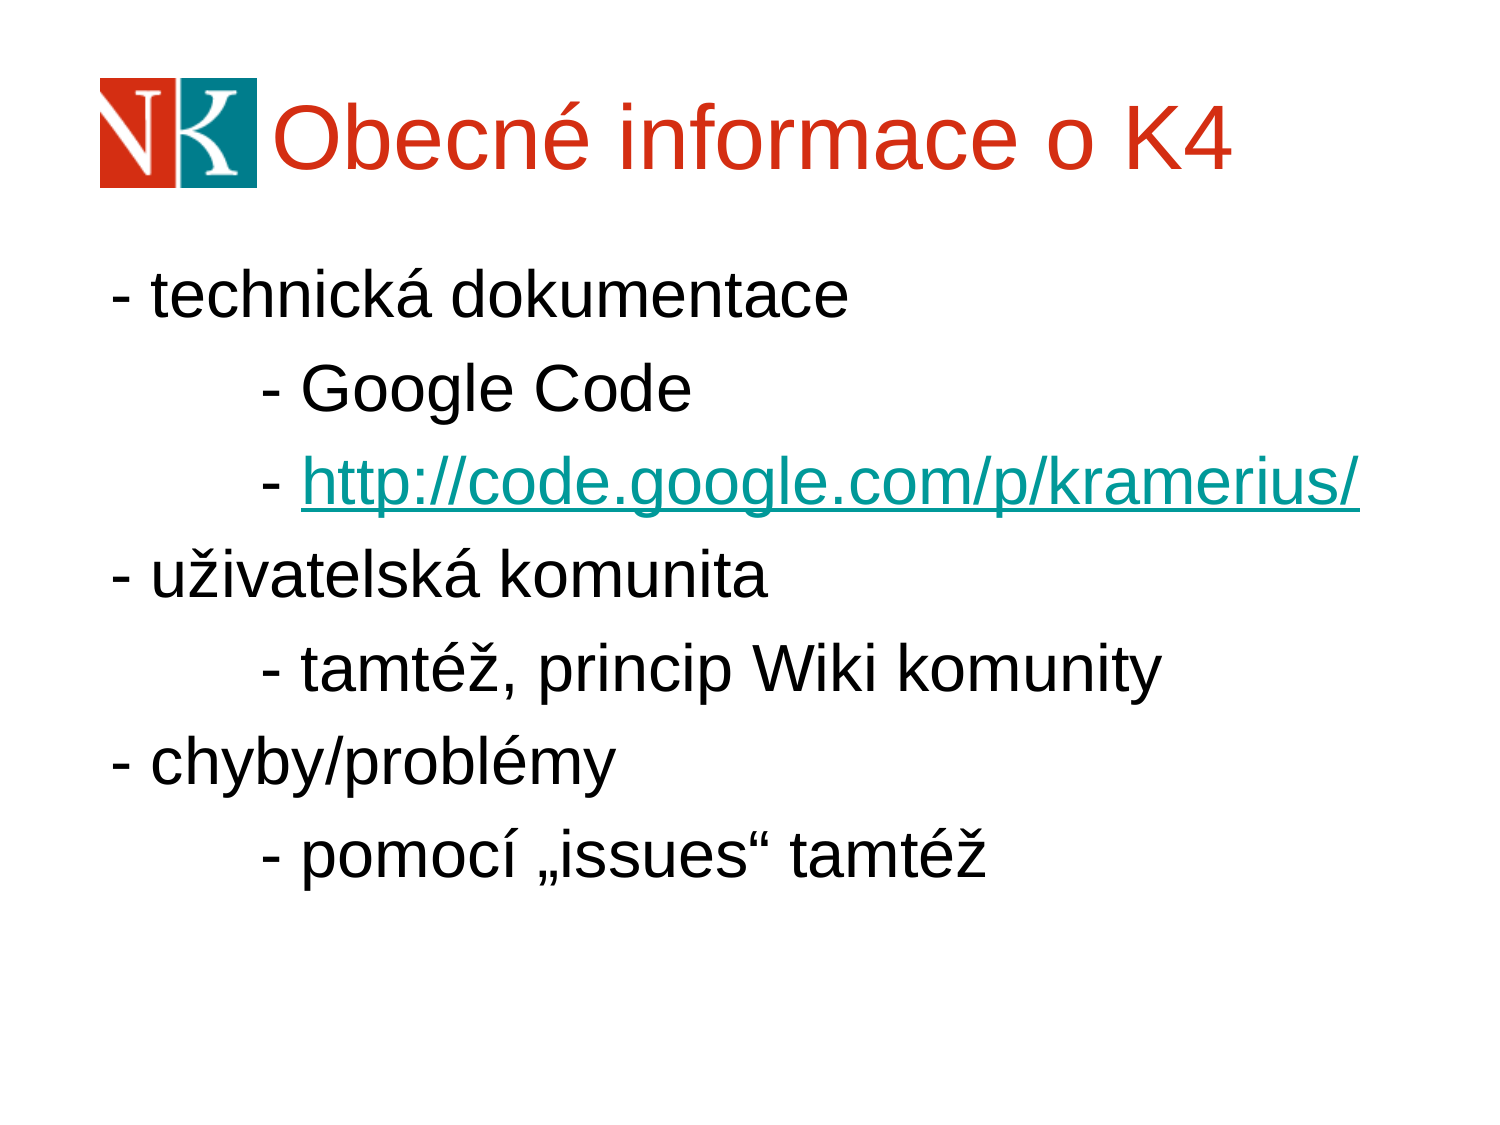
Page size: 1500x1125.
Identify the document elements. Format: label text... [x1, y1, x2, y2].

picture [99, 77, 257, 188]
title Obecné informace o K4 [256, 66, 1500, 308]
subtitle - technická dokumentace - Google Code - http://code.google.com/p/kramerius/ - uživatelská komunita - tamtéž, princip Wiki komunity - chyby/problémy - pomocí „issues“ tamtéž [95, 243, 1483, 531]
